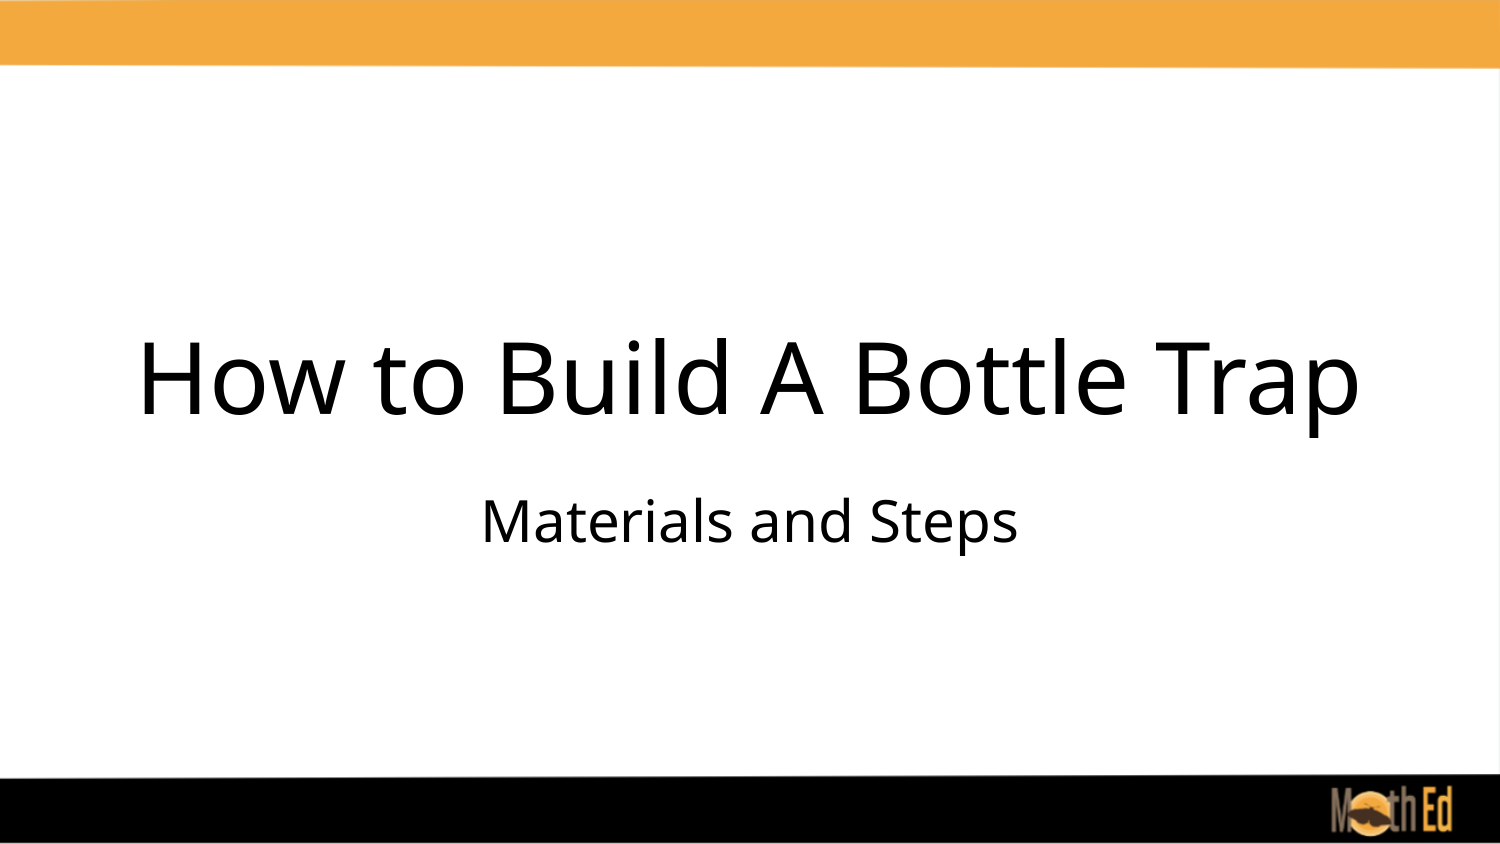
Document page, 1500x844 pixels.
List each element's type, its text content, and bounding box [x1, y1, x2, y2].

title How to Build A Bottle Trap [51, 122, 1449, 459]
picture [0, 0, 1500, 844]
subtitle Materials and Steps [51, 464, 1449, 595]
